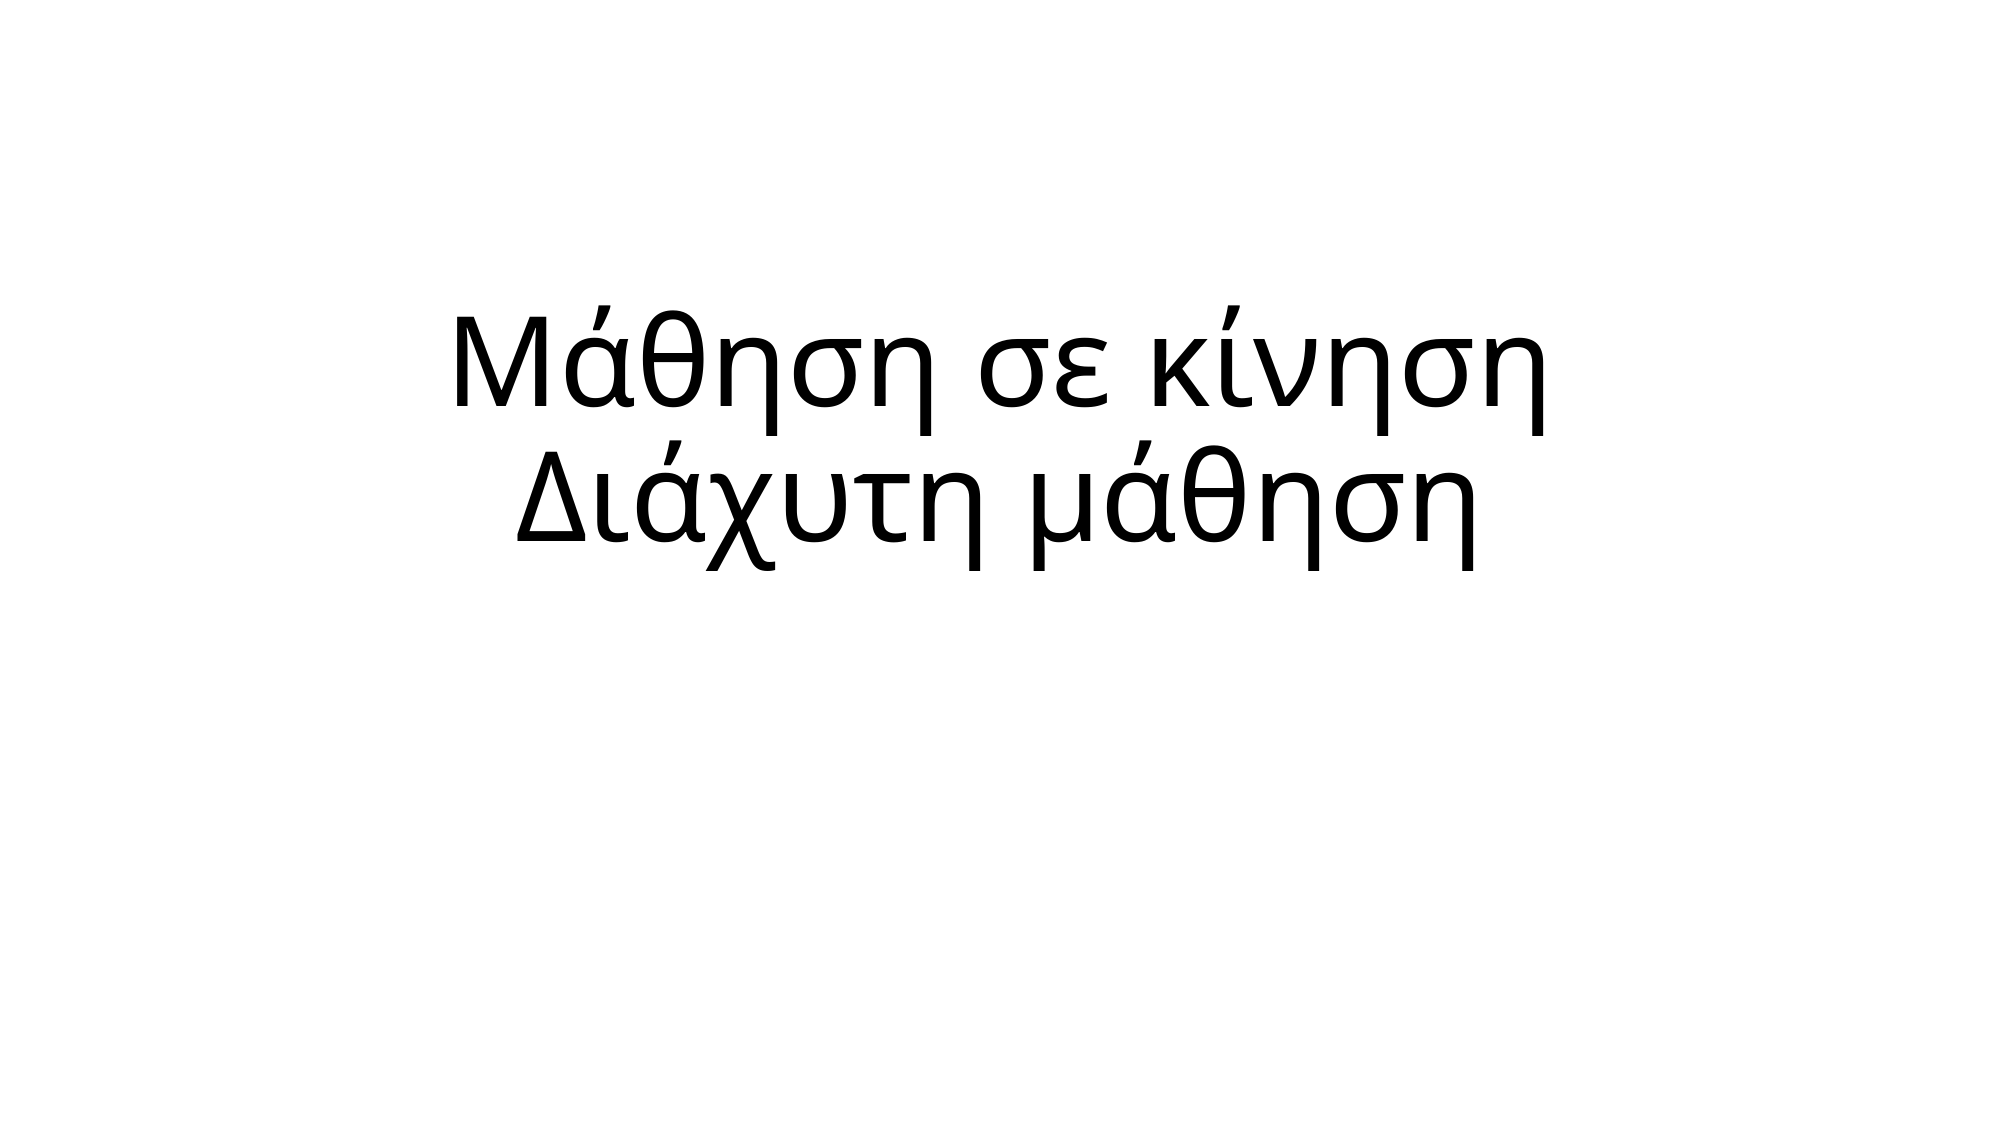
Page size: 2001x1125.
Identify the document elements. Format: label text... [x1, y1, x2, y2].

title Μάθηση σε κίνηση Διάχυτη μάθηση [249, 184, 1750, 576]
